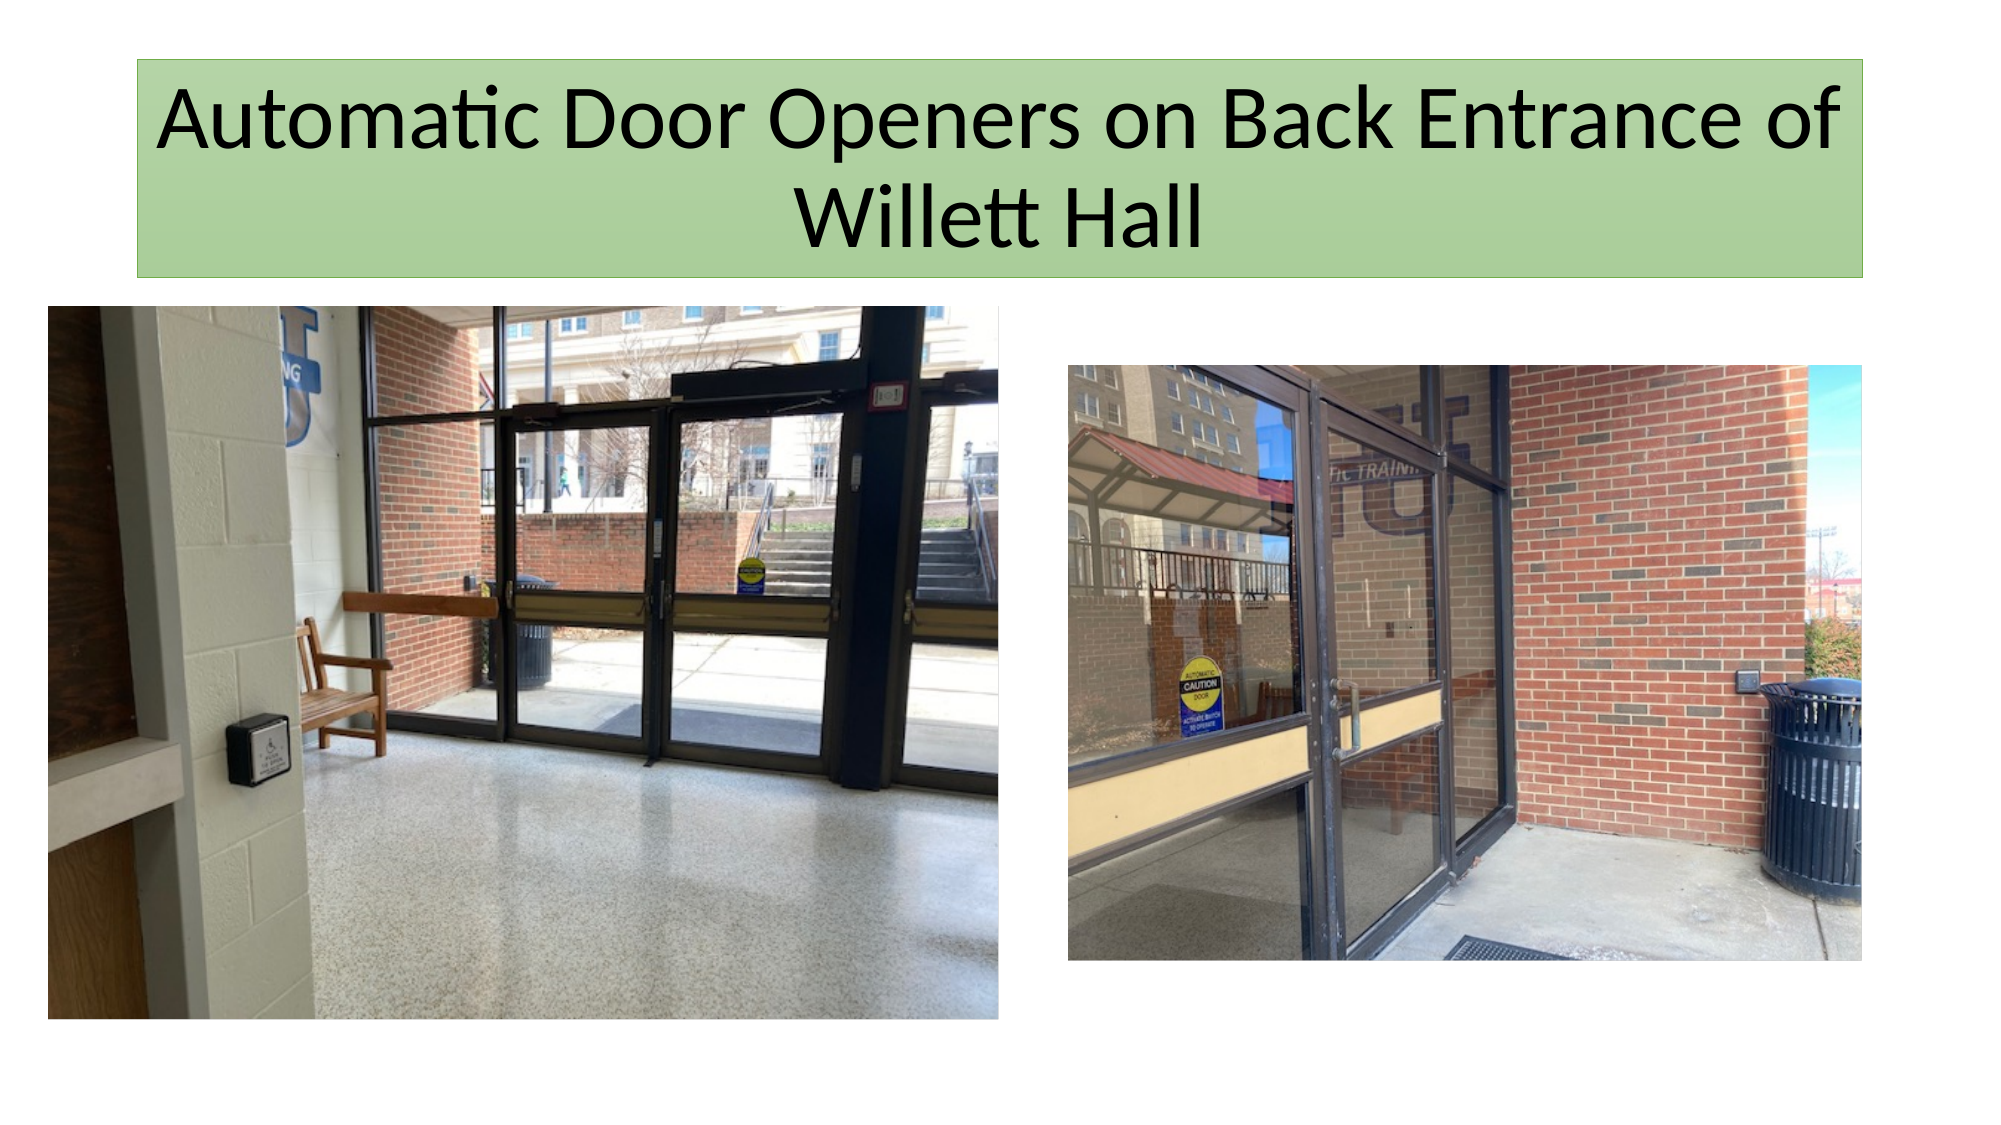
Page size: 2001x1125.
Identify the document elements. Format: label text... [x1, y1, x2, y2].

picture [1068, 365, 1863, 962]
title Automatic Door Openers on Back Entrance of Willett Hall [137, 59, 1863, 278]
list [48, 306, 1000, 1021]
